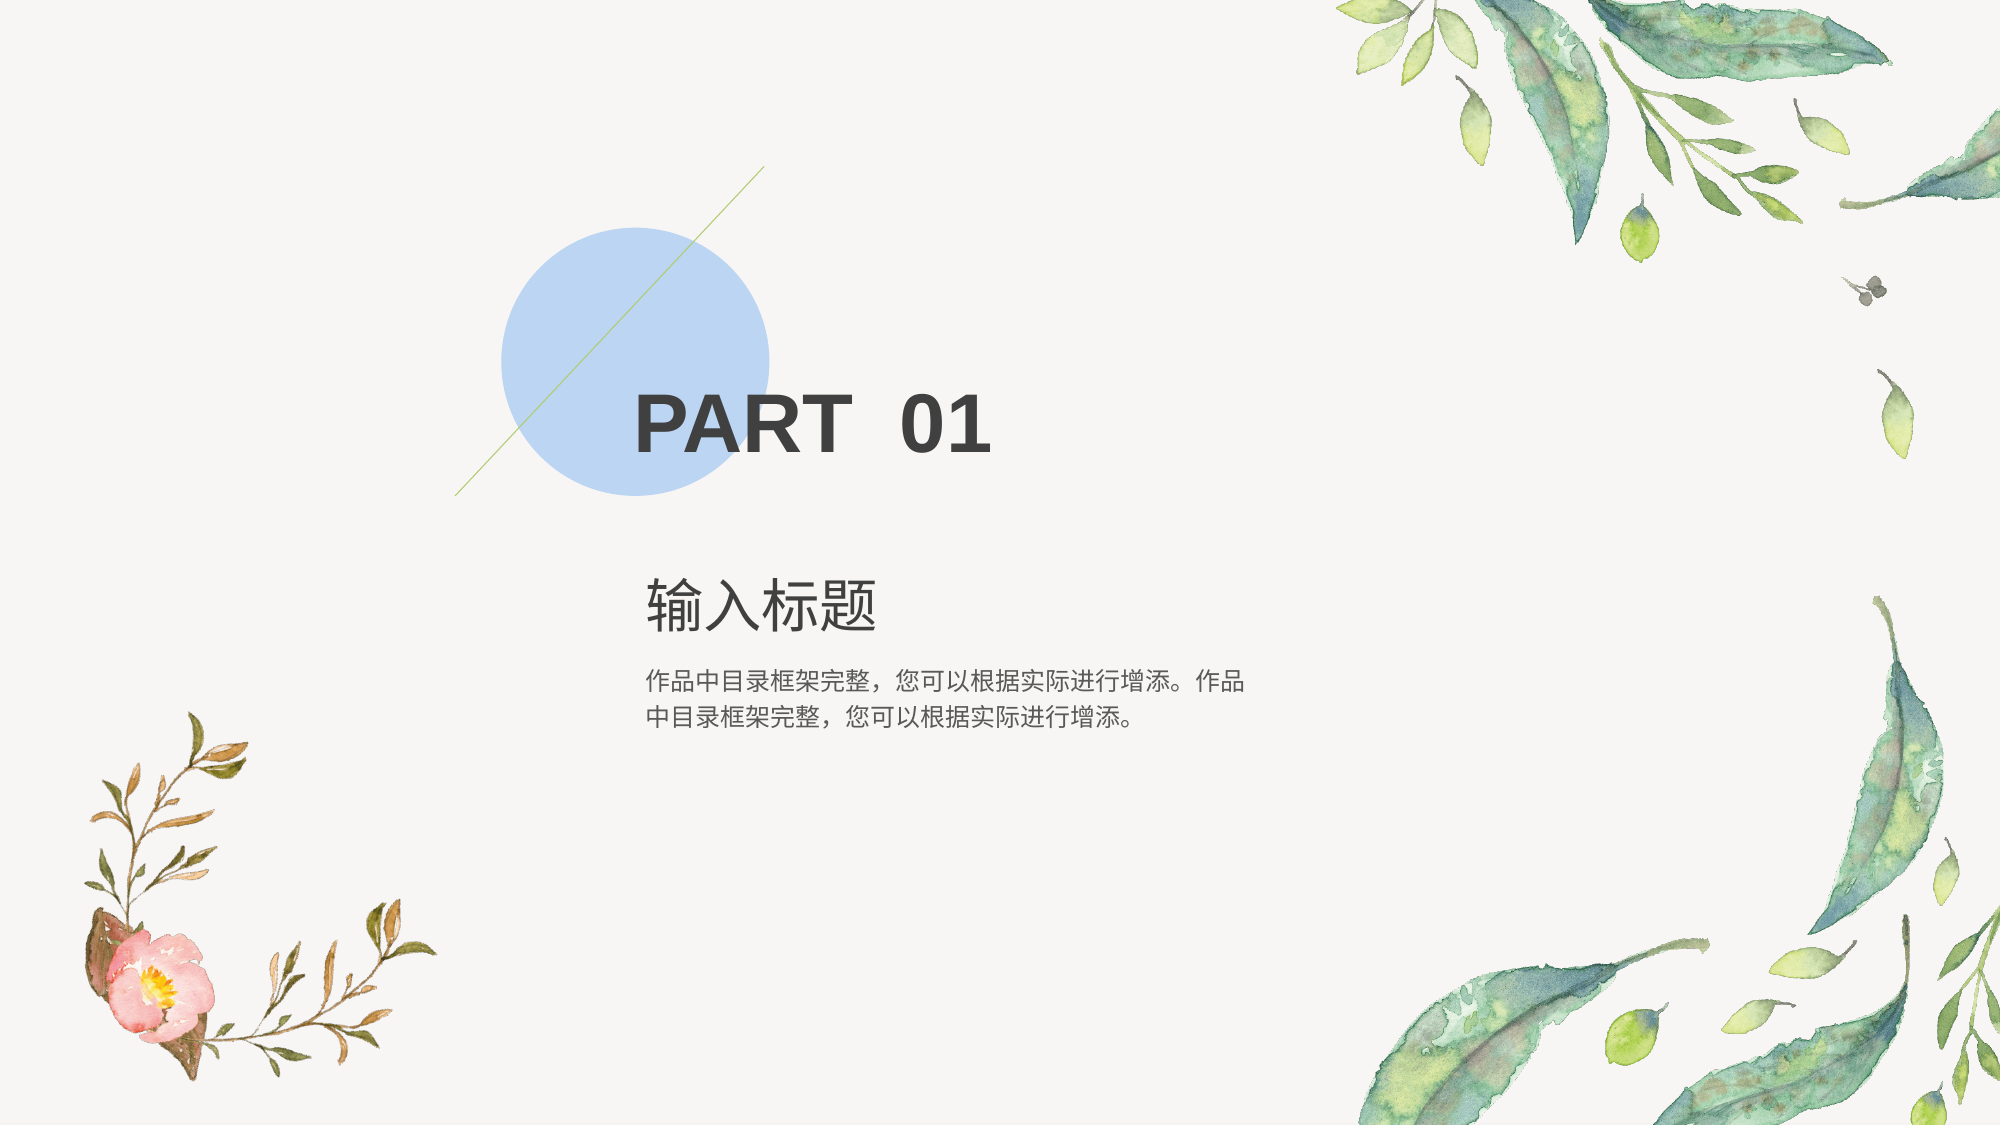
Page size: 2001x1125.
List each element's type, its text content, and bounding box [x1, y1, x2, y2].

text_box 作品中目录框架完整，您可以根据实际进行增添。作品中目录框架完整，您可以根据实际进行增添。 [645, 659, 1191, 768]
text_box 输入标题 [630, 561, 1191, 646]
picture [0, 0, 2001, 1125]
text_box [765, 323, 771, 361]
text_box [455, 166, 765, 496]
text_box PART 01 [765, 361, 1019, 477]
